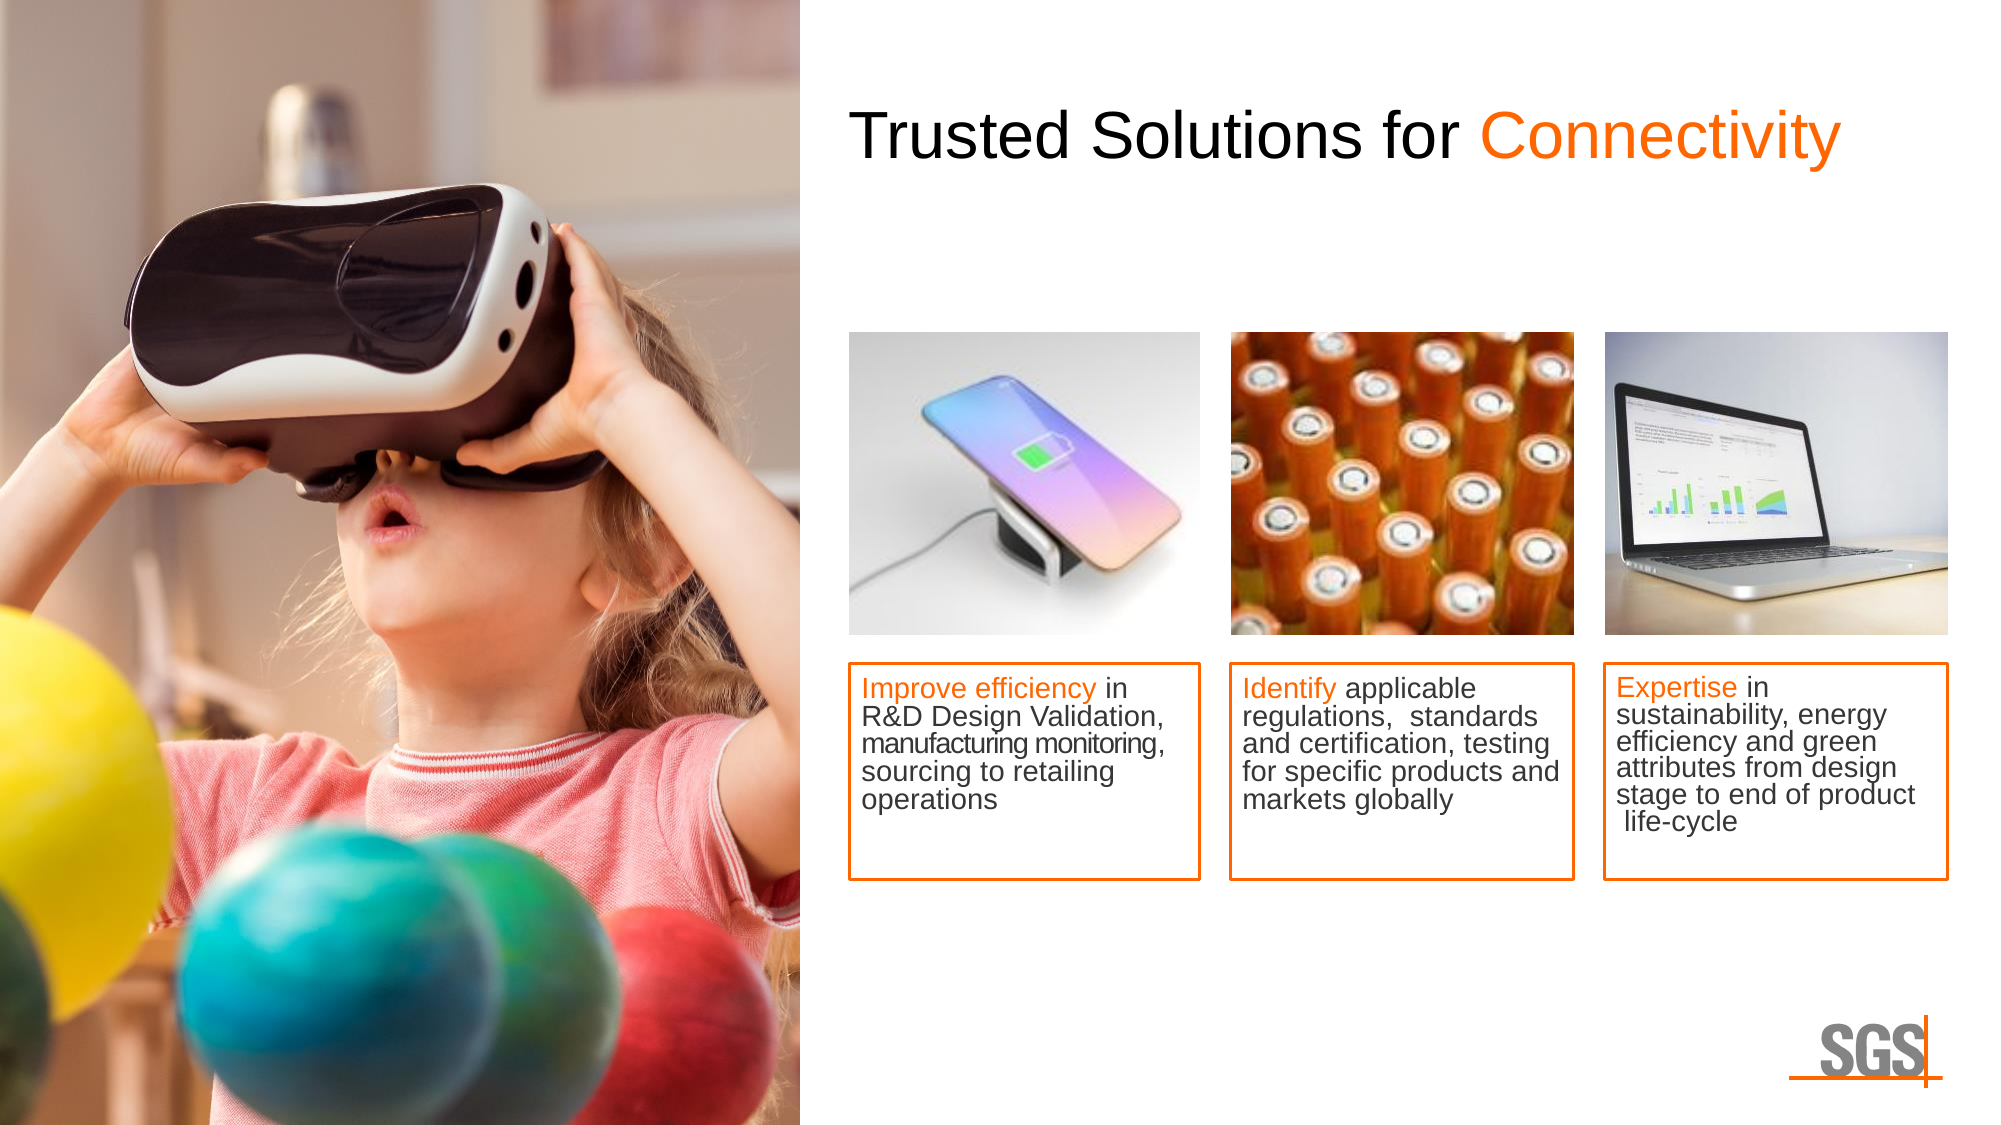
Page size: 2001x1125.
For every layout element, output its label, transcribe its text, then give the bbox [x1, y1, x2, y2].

picture [0, 0, 800, 1125]
list Improve efficiency in R&D Design Validation, manufacturing monitoring, sourcing to retailing operations [849, 663, 1200, 880]
title Trusted Solutions for Connectivity [848, 100, 1972, 174]
picture [1231, 332, 1574, 635]
list Identify applicable regulations, standards and certification, testing for specific products and markets globally [1230, 663, 1574, 880]
picture [849, 332, 1200, 635]
picture [1605, 332, 1948, 635]
text_box Expertise in sustainability, energy efficiency and green attributes from design stage to end of product life-cycle [1604, 663, 1948, 880]
